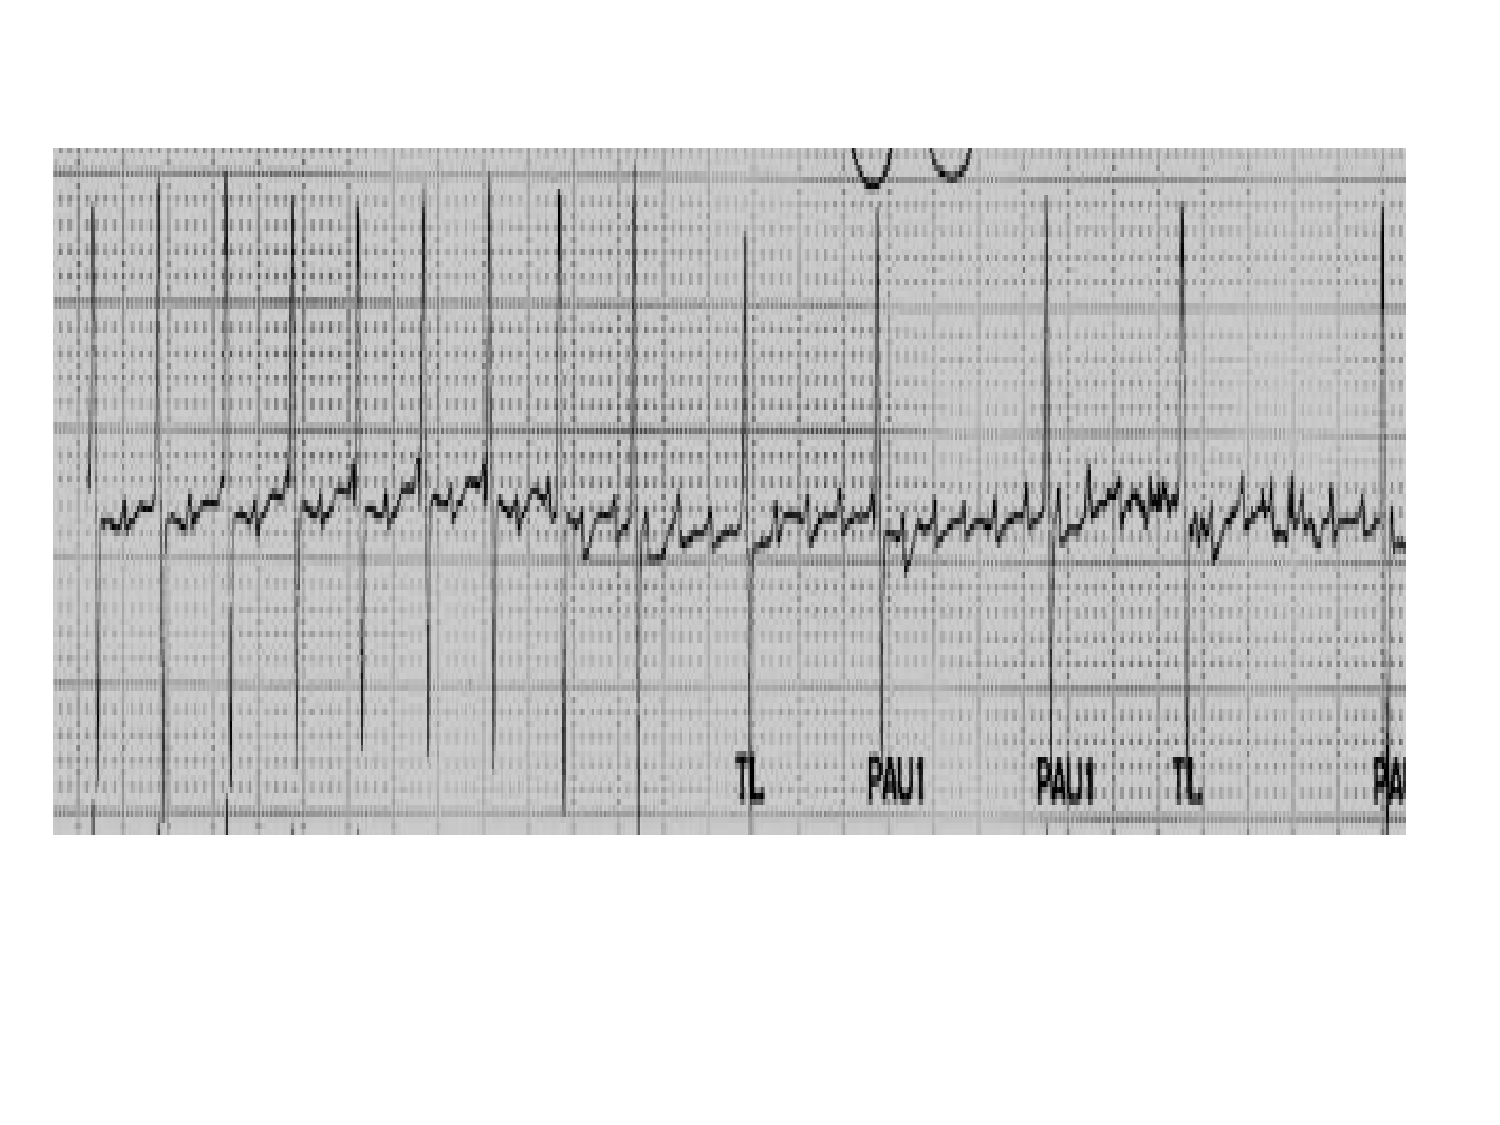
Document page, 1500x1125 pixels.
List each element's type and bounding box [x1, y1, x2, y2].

picture [52, 148, 1406, 835]
